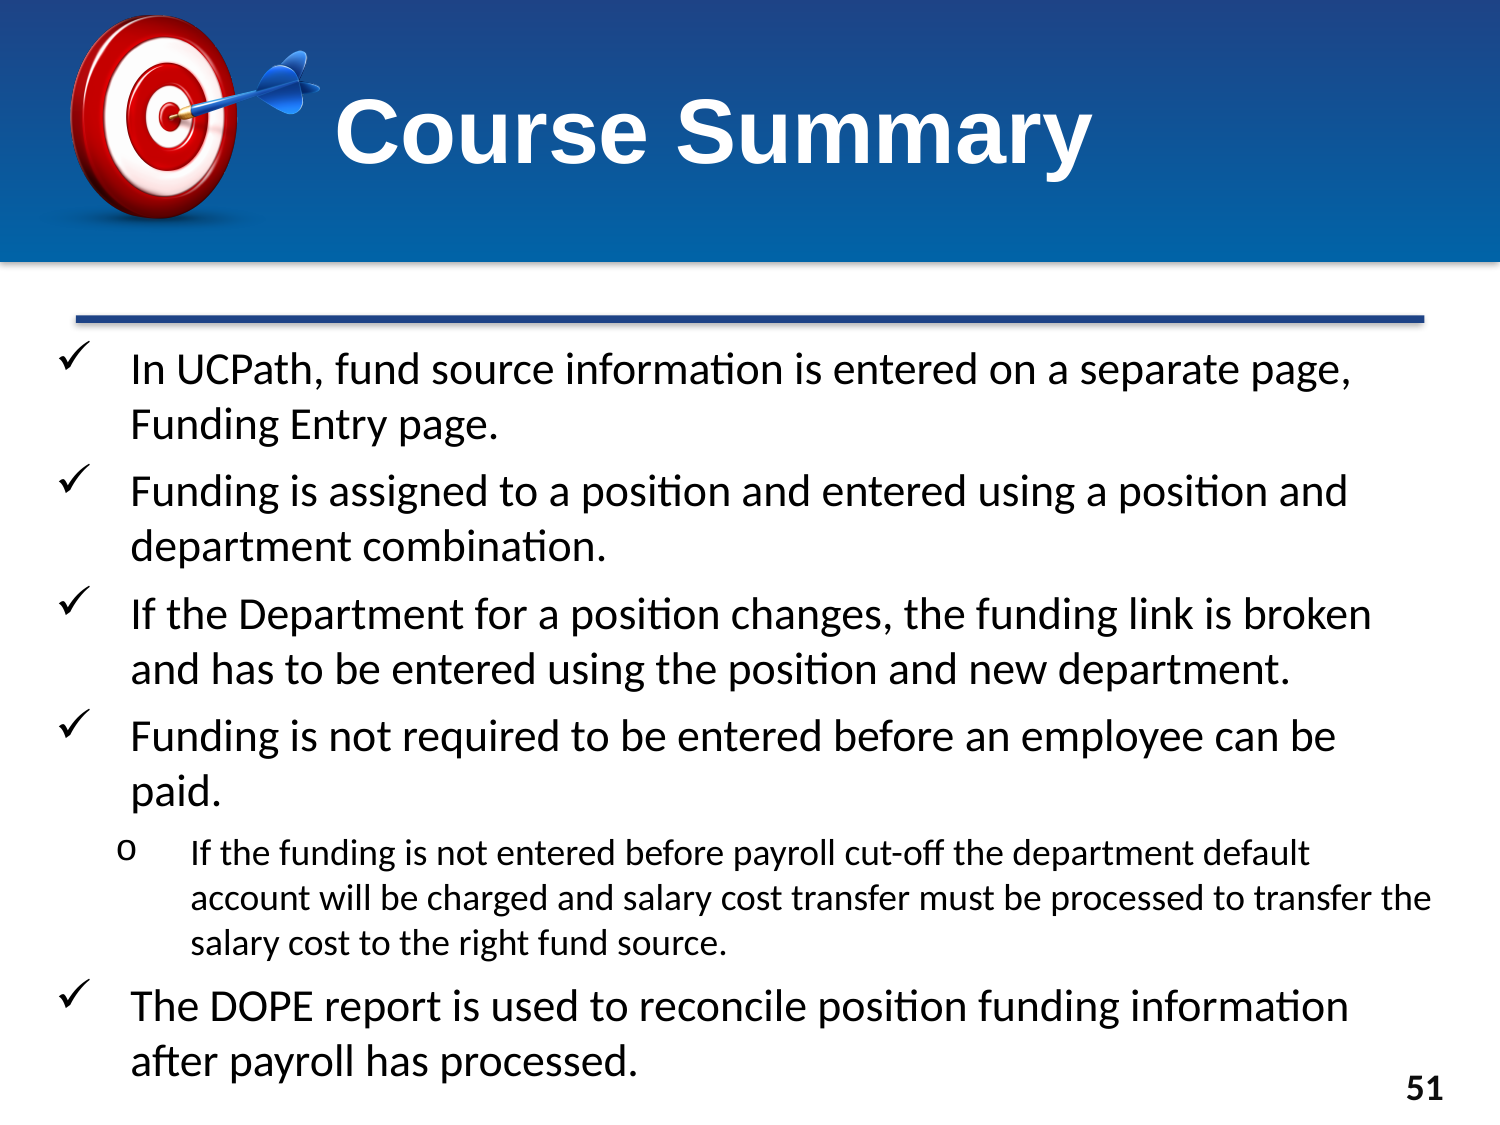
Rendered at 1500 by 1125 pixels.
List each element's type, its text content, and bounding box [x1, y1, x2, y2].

picture [33, 15, 320, 234]
title Course Summary [319, 6, 1376, 248]
subtitle In UCPath, fund source information is entered on a separate page, Funding Entry page. Funding is assigned to a position and entered using a position and department combination. If the Department for a position changes, the funding link is broken and has to be entered using the position and new department. Funding is not required to be entered before an employee can be paid. If the funding is not entered before payroll cut-off the department default account will be charged and salary cost transfer must be processed to transfer the salary cost to the right fund source. The DOPE report is used to reconcile position funding information after payroll has processed. [40, 331, 1451, 1077]
